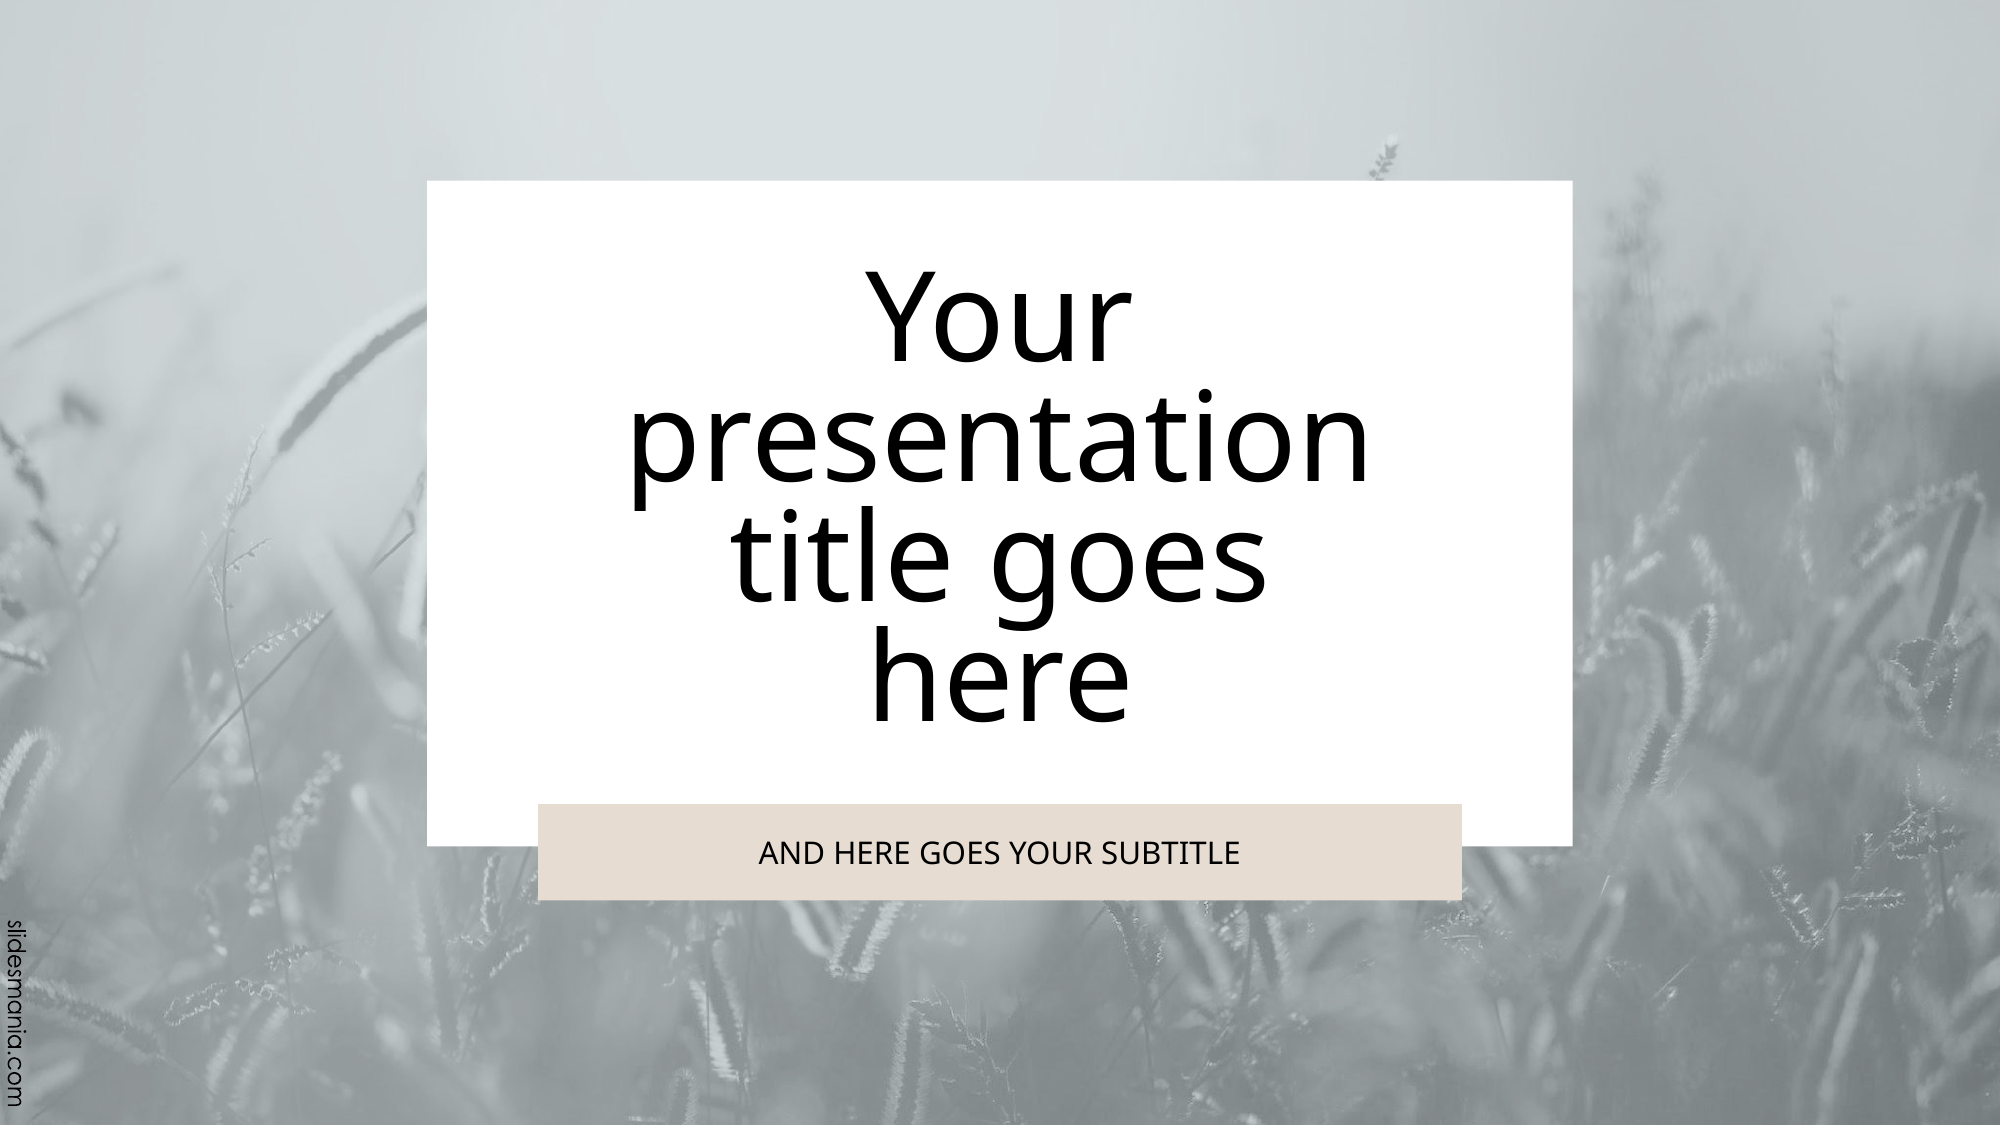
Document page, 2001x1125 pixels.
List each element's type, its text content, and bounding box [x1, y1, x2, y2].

title Your presentation title goes here [573, 274, 1427, 736]
subtitle AND HERE GOES YOUR SUBTITLE [538, 804, 1462, 901]
